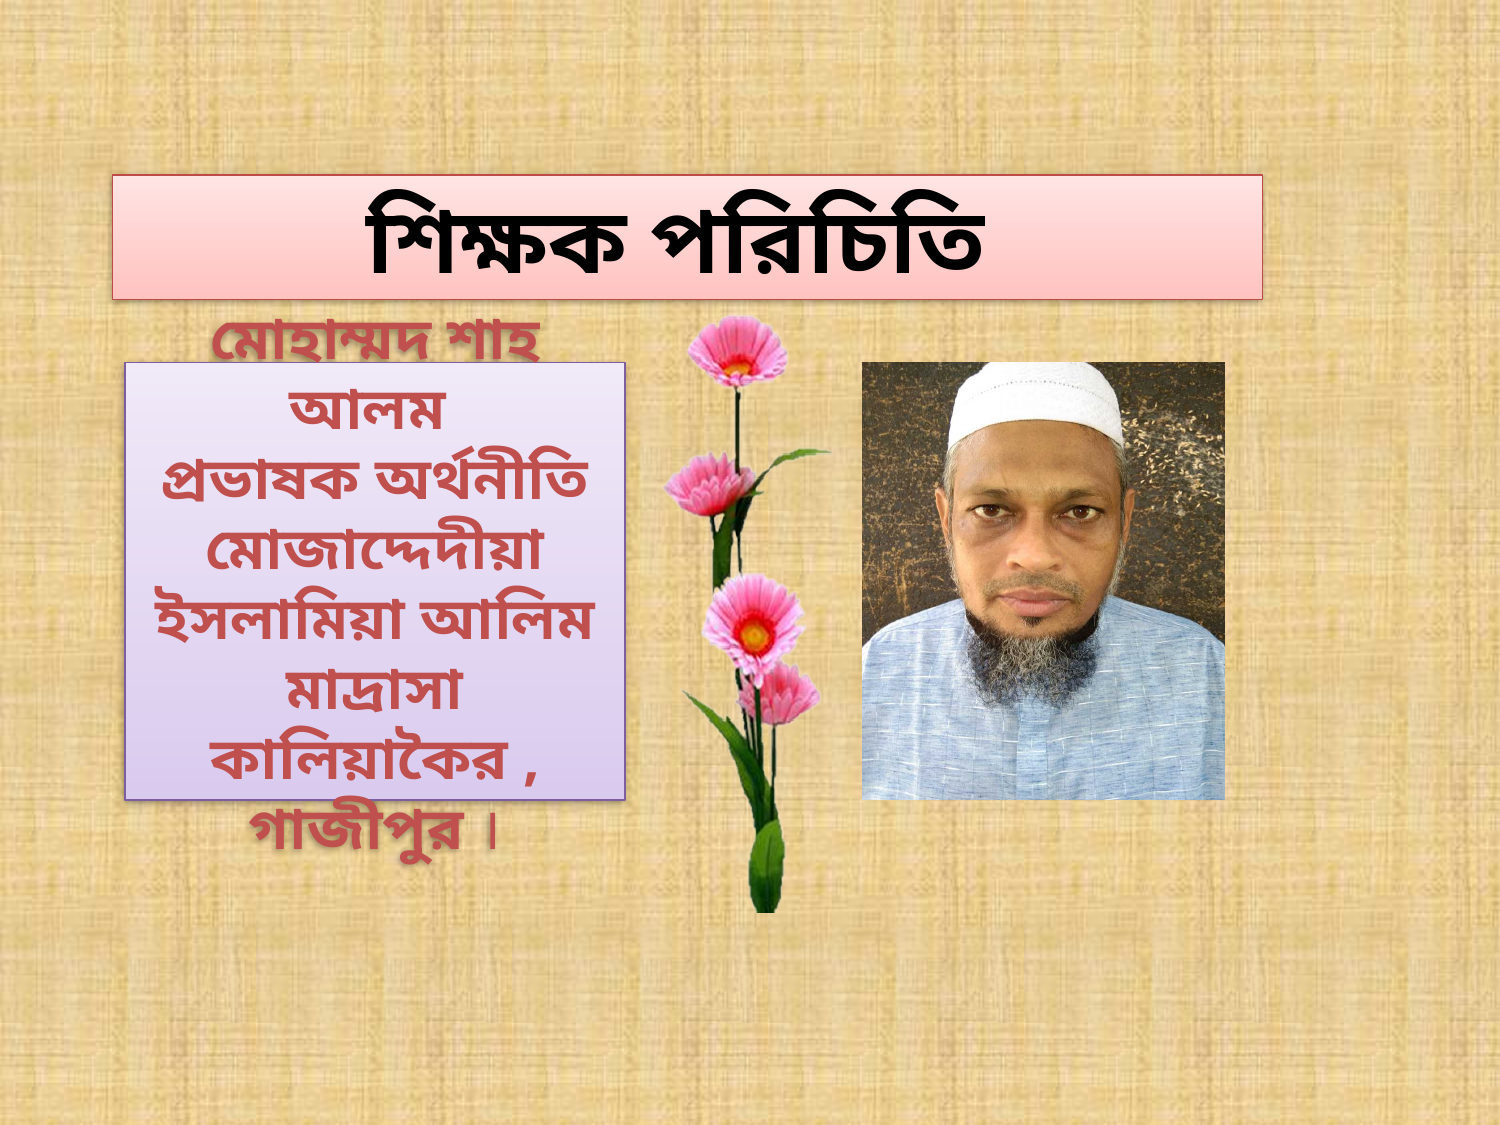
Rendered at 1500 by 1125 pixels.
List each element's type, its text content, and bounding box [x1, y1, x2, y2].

text_box শিক্ষক পরিচিতি [112, 174, 1263, 300]
text_box মোহাম্মদ শাহ আলম প্রভাষক অর্থনীতি মোজাদ্দেদীয়া ইসলামিয়া আলিম মাদ্রাসা কালিয়াকৈর , গাজীপুর । [124, 362, 626, 801]
picture [0, 0, 1500, 1125]
